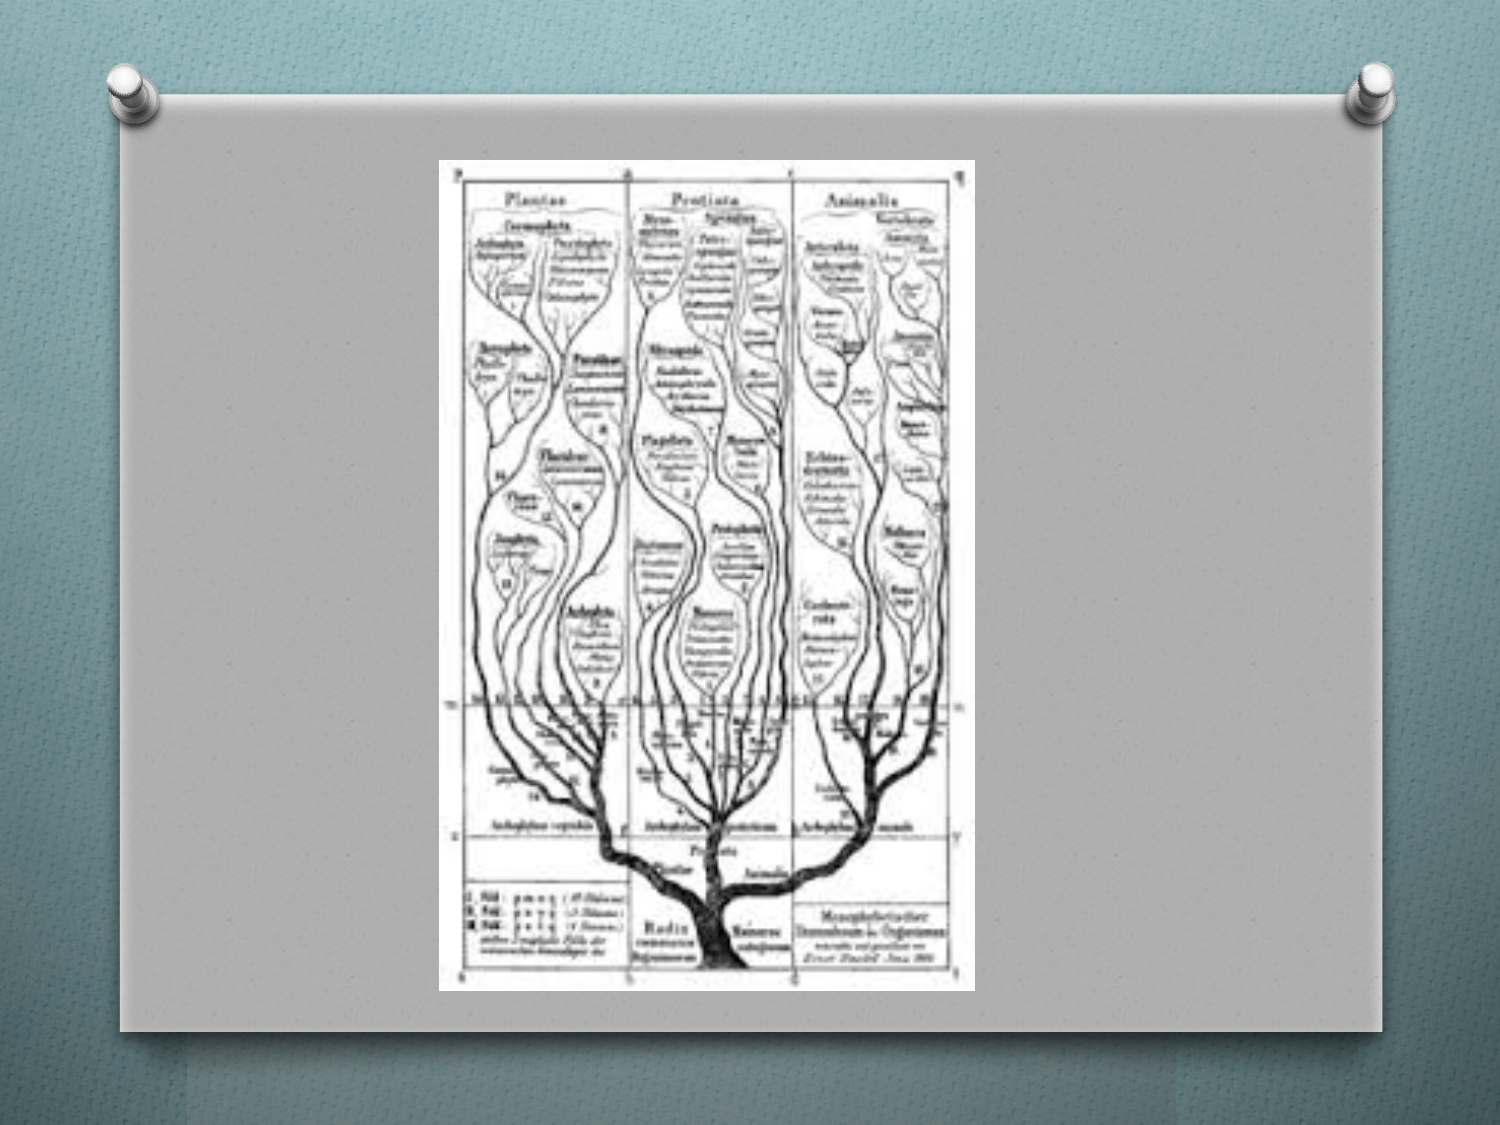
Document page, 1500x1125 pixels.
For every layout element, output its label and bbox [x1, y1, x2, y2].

picture [1317, 35, 1439, 156]
picture [75, 29, 198, 153]
picture [439, 160, 975, 992]
